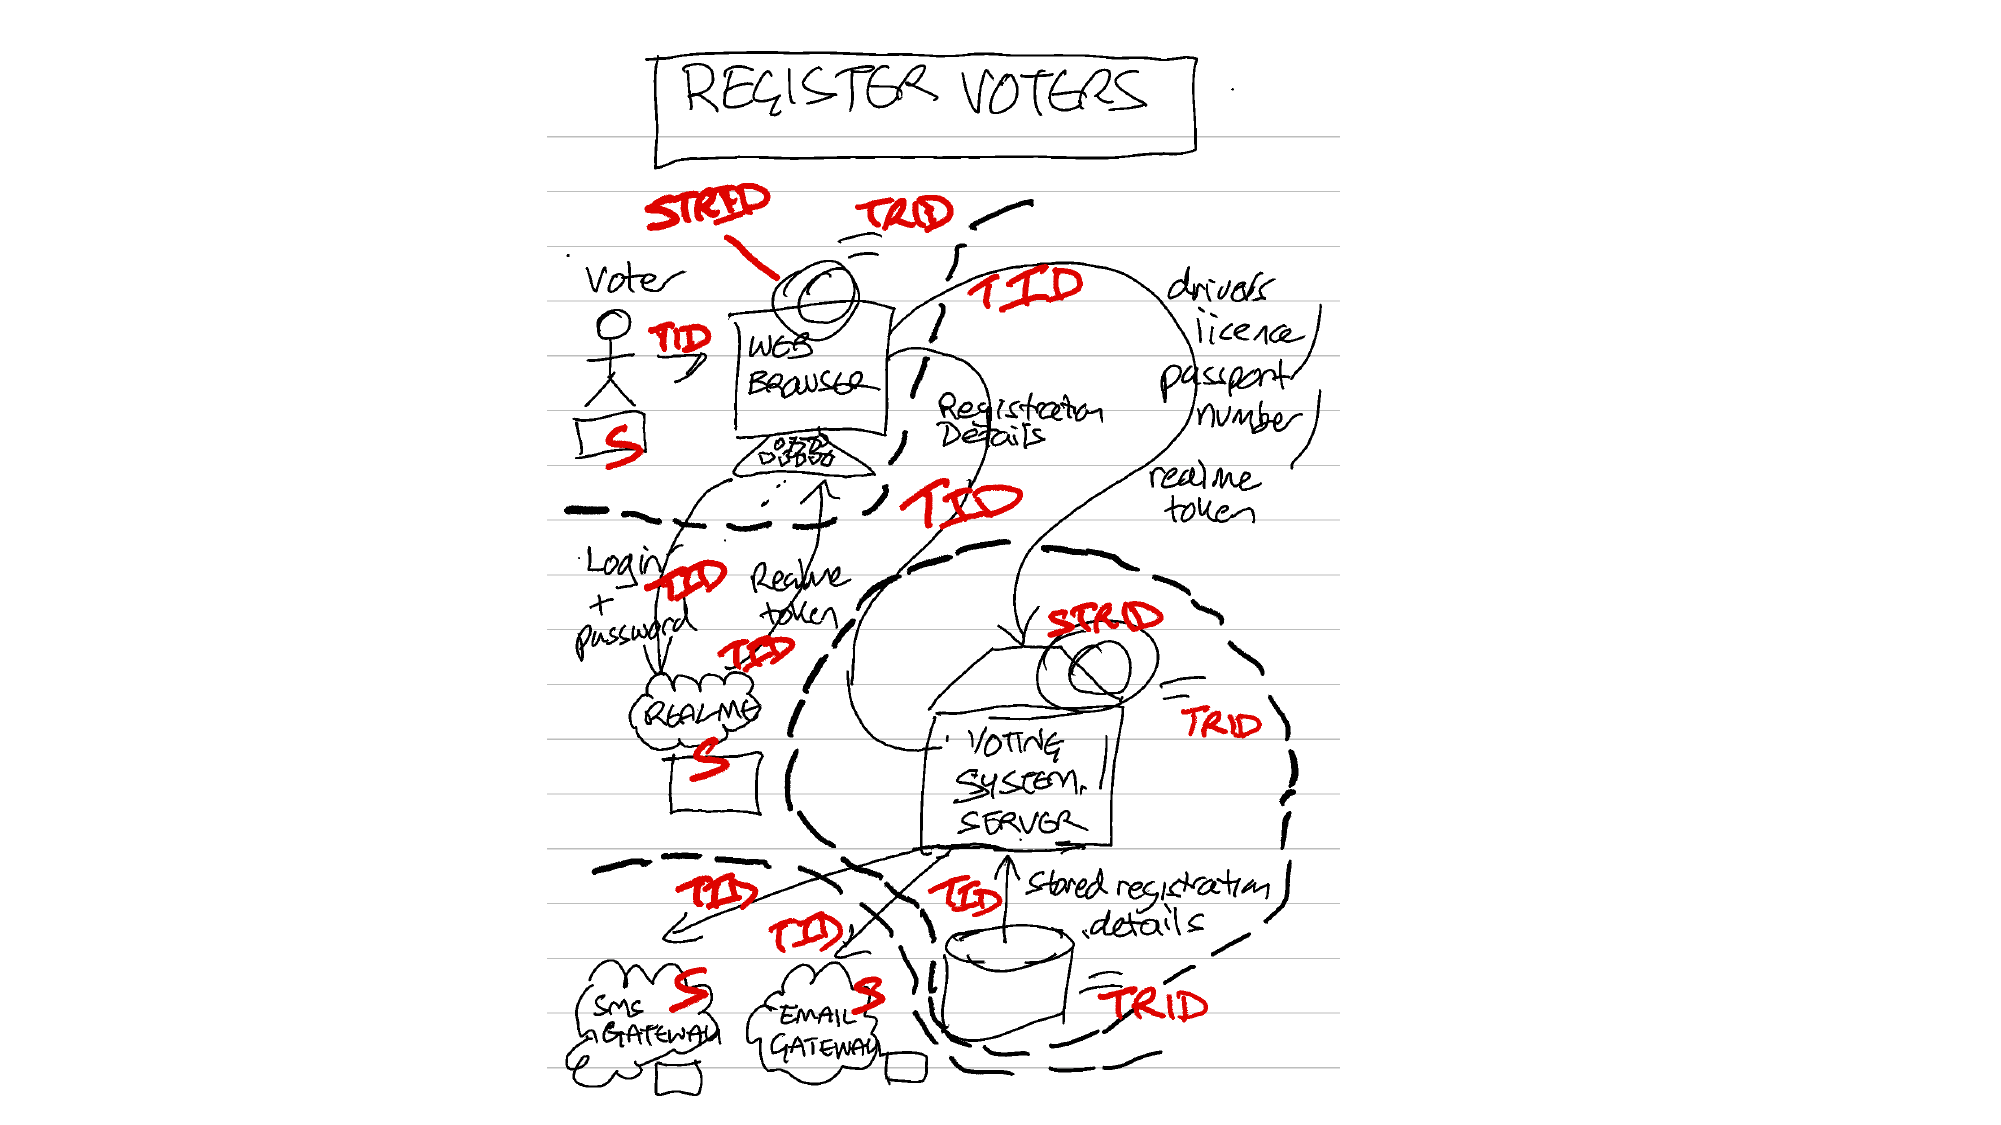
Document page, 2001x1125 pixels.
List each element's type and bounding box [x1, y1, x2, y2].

picture [546, 45, 1340, 1102]
